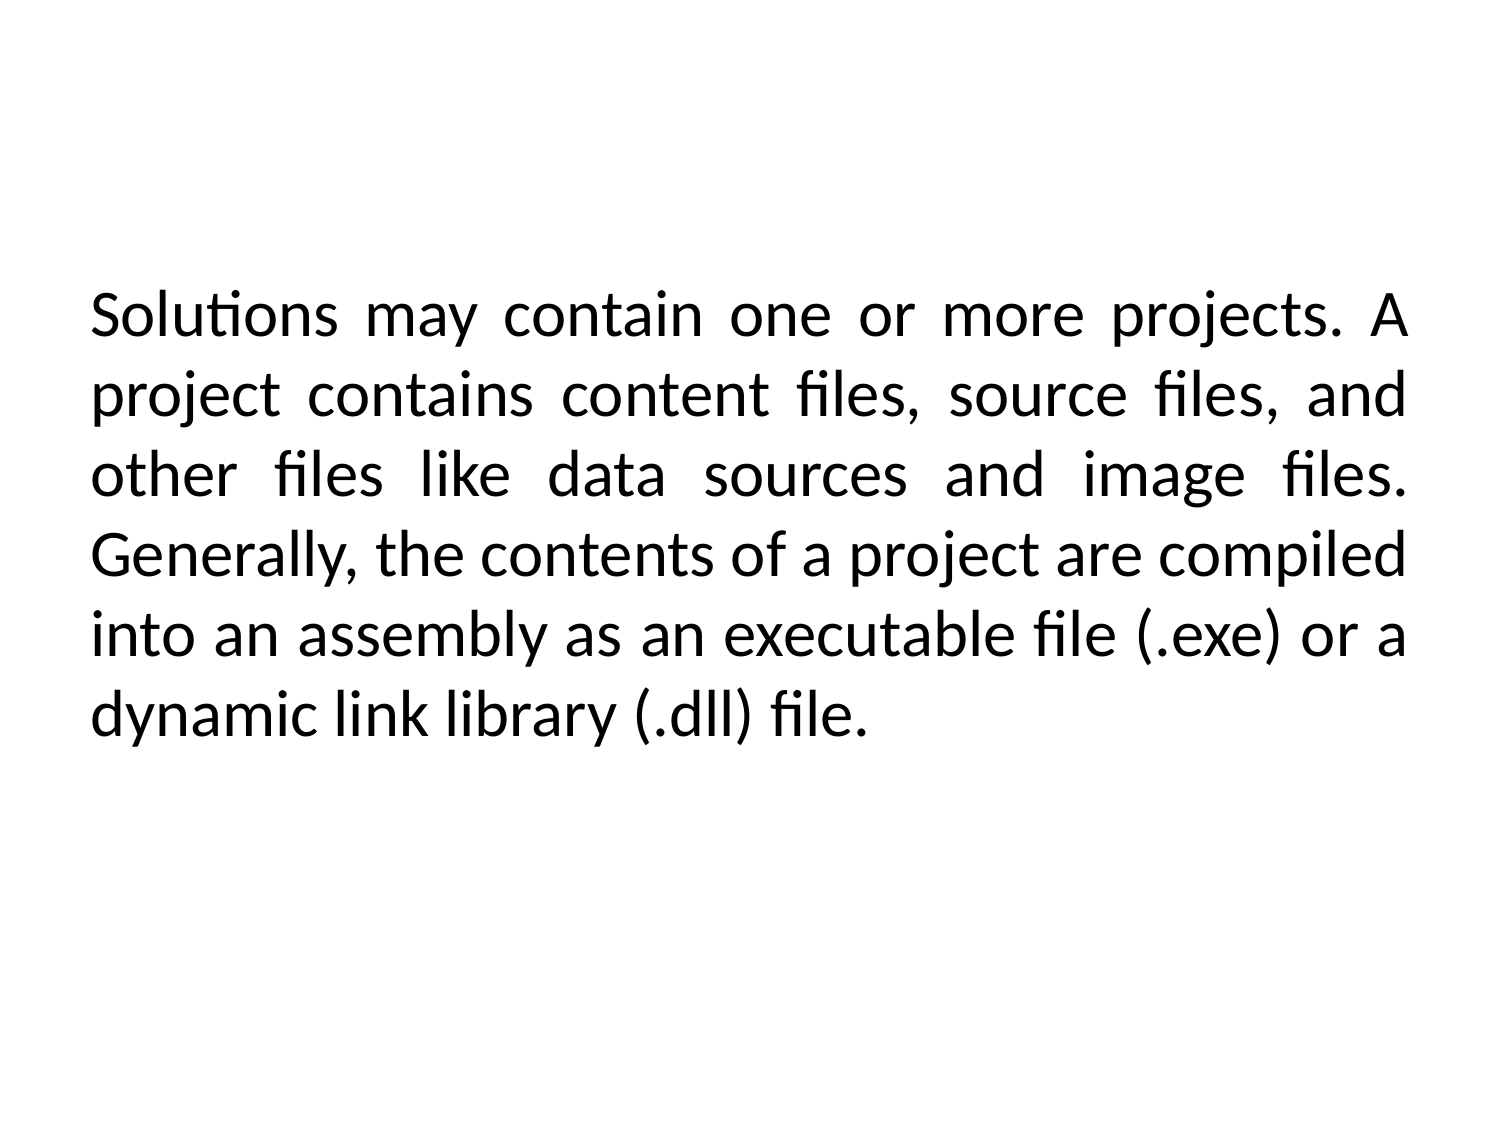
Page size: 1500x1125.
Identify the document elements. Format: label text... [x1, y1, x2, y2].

list Solutions may contain one or more projects. A project contains content files, source files, and other files like data sources and image files. Generally, the contents of a project are compiled into an assembly as an executable file (.exe) or a dynamic link library (.dll) file. [75, 262, 1425, 1005]
